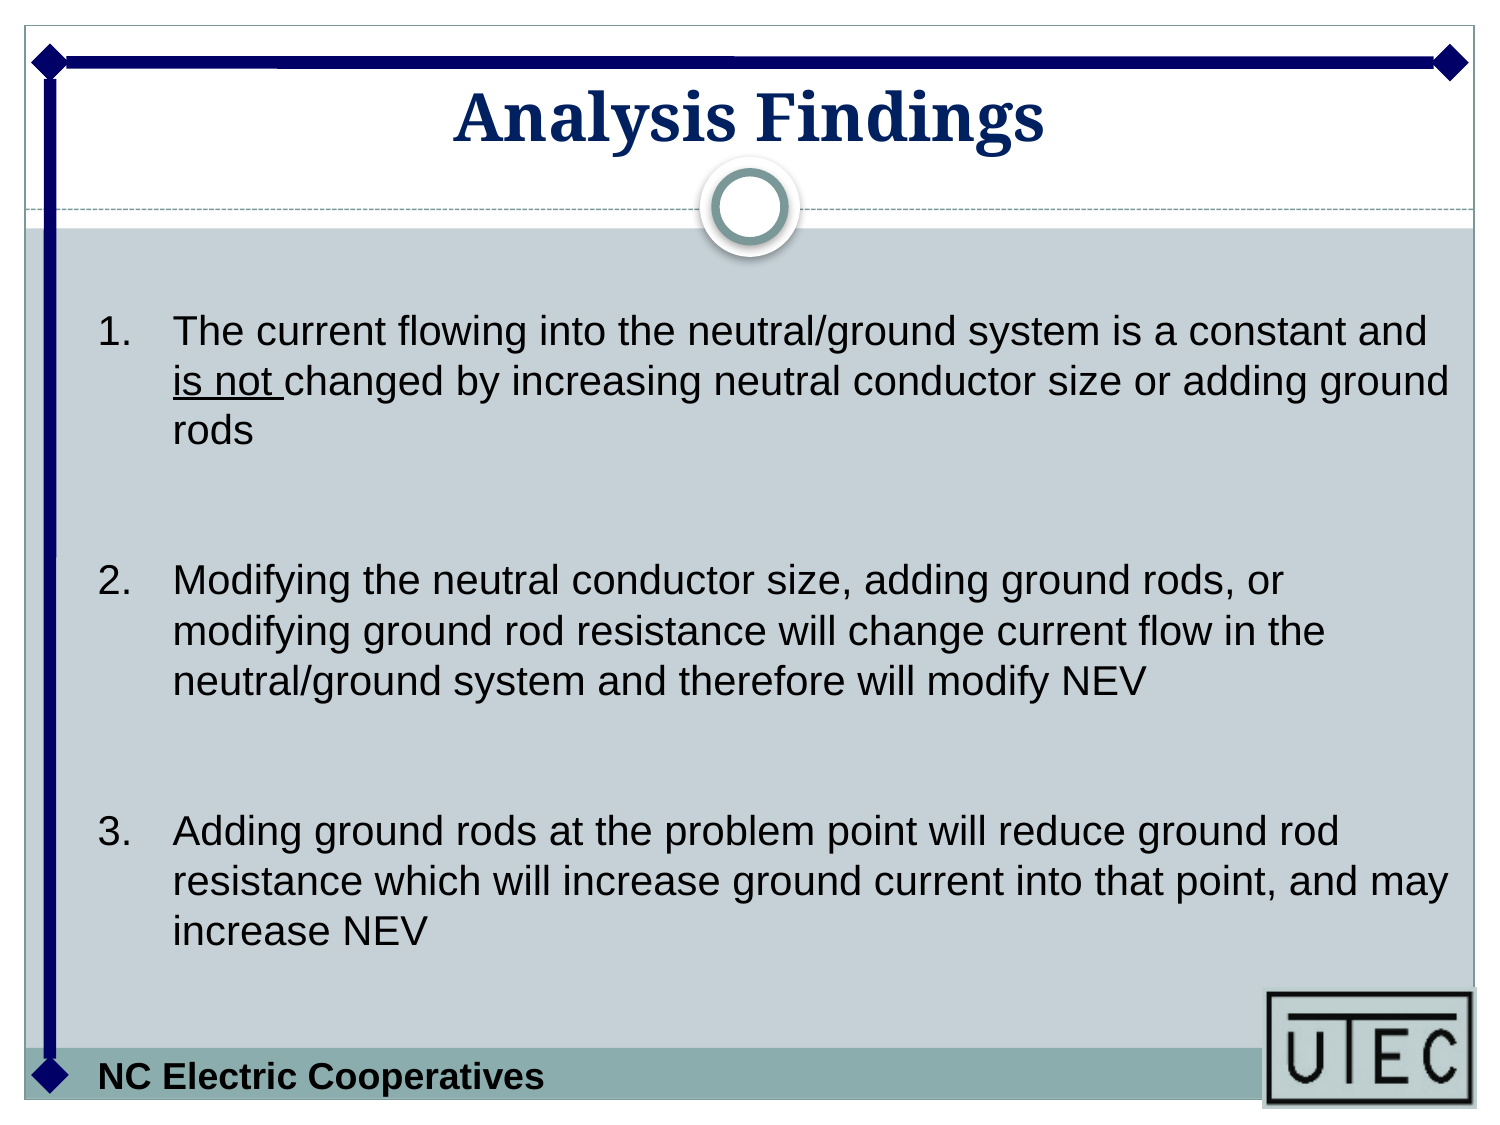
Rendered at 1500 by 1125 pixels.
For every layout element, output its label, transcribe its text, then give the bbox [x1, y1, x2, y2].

text_box [43, 56, 50, 69]
text_box NC Electric Cooperatives [82, 1044, 1238, 1105]
picture [1262, 987, 1477, 1109]
text_box [43, 69, 57, 1082]
text_box [1450, 56, 1457, 69]
text_box The current flowing into the neutral/ground system is a constant and is not changed by increasing neutral conductor size or adding ground rods Modifying the neutral conductor size, adding ground rods, or modifying ground rod resistance will change current flow in the neutral/ground system and therefore will modify NEV Adding ground rods at the problem point will reduce ground rod resistance which will increase ground current into that point, and may increase NEV [82, 295, 1477, 961]
title Analysis Findings [50, 37, 1450, 162]
